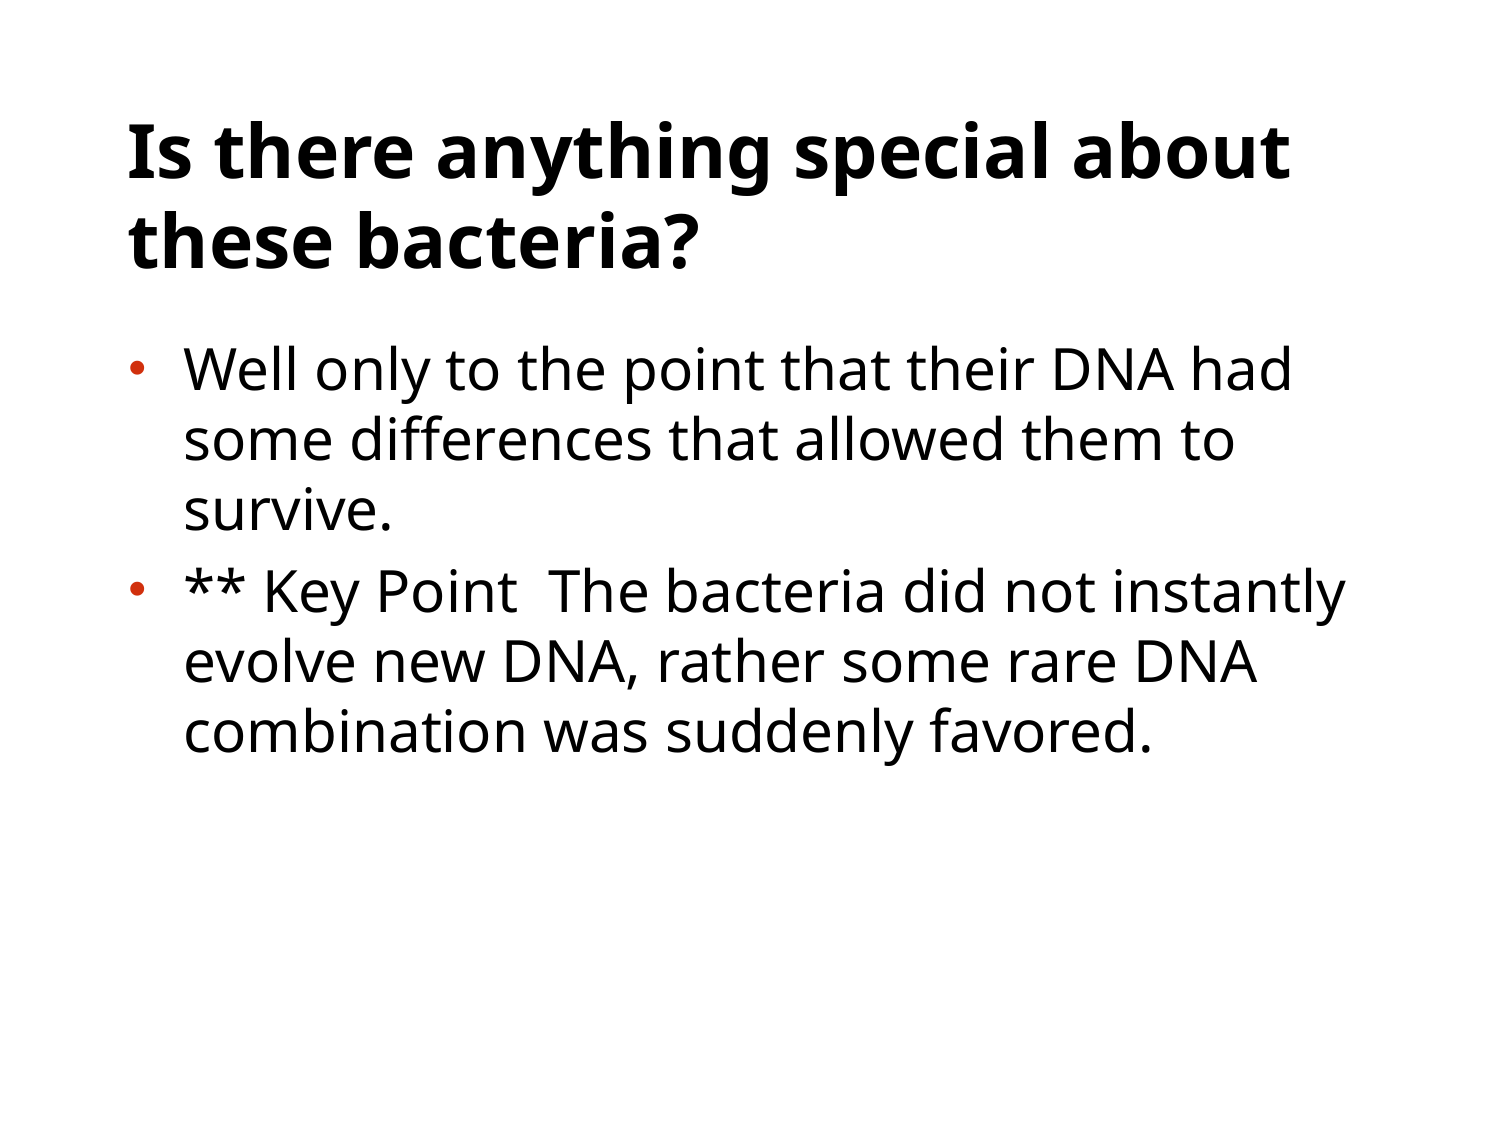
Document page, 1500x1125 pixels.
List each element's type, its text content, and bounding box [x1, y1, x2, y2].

title Is there anything special about these bacteria? [112, 99, 1388, 288]
list Well only to the point that their DNA had some differences that allowed them to survive. ** Key Point The bacteria did not instantly evolve new DNA, rather some rare DNA combination was suddenly favored. [112, 324, 1388, 1001]
